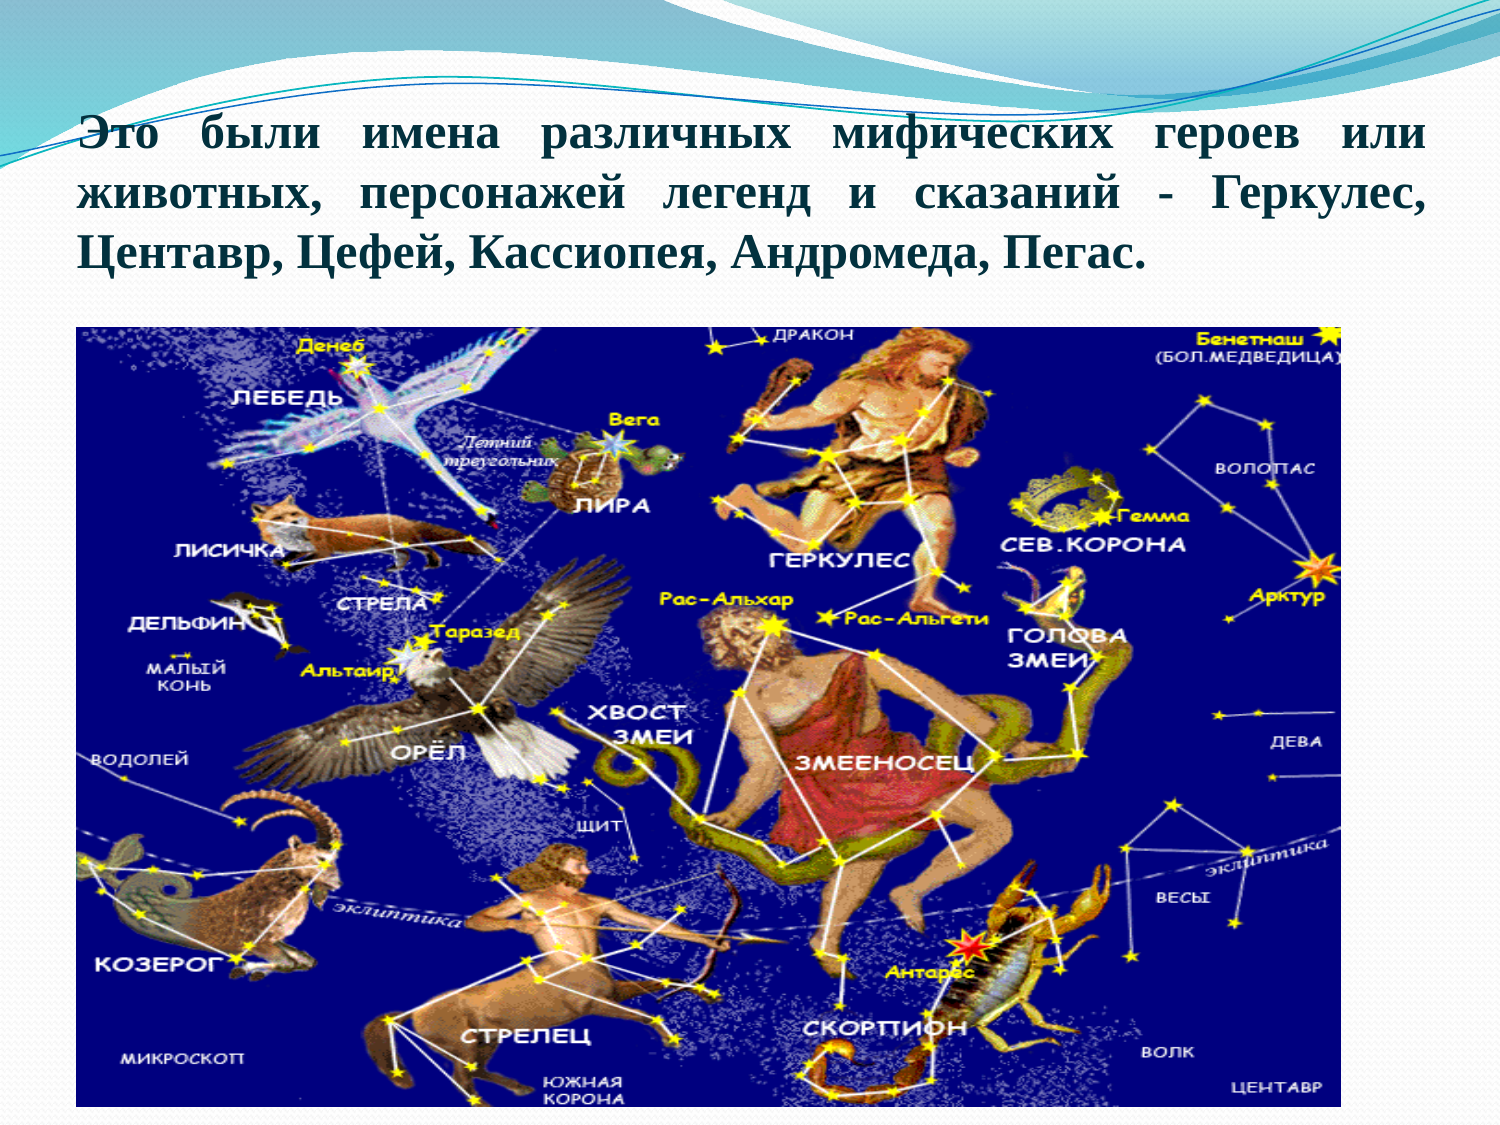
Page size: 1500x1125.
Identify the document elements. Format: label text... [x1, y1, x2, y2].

picture [76, 327, 1341, 1108]
title Это были имена различных мифических героев или животных, персонажей легенд и сказаний - Геркулес, Центавр, Цефей, Кассиопея, Андромеда, Пегас. [76, 54, 1427, 279]
